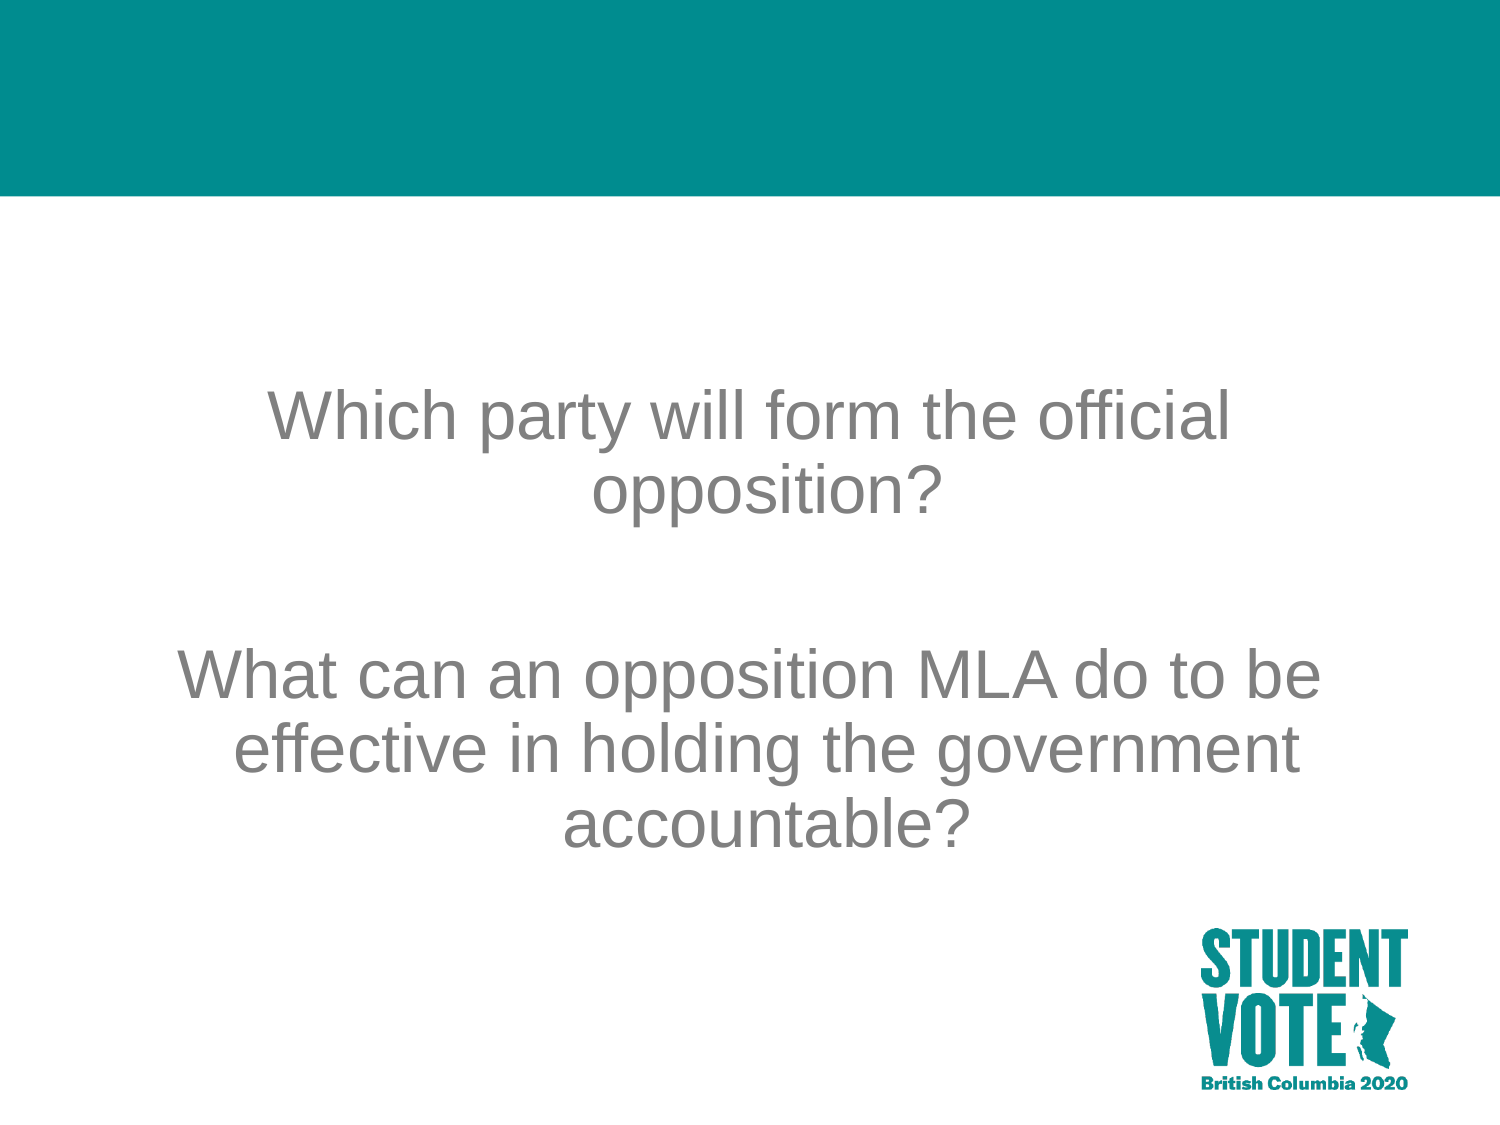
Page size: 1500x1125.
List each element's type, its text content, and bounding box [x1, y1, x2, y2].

list Which party will form the official opposition? What can an opposition MLA do to be effective in holding the government accountable? [103, 240, 1397, 875]
picture [1201, 928, 1408, 1090]
